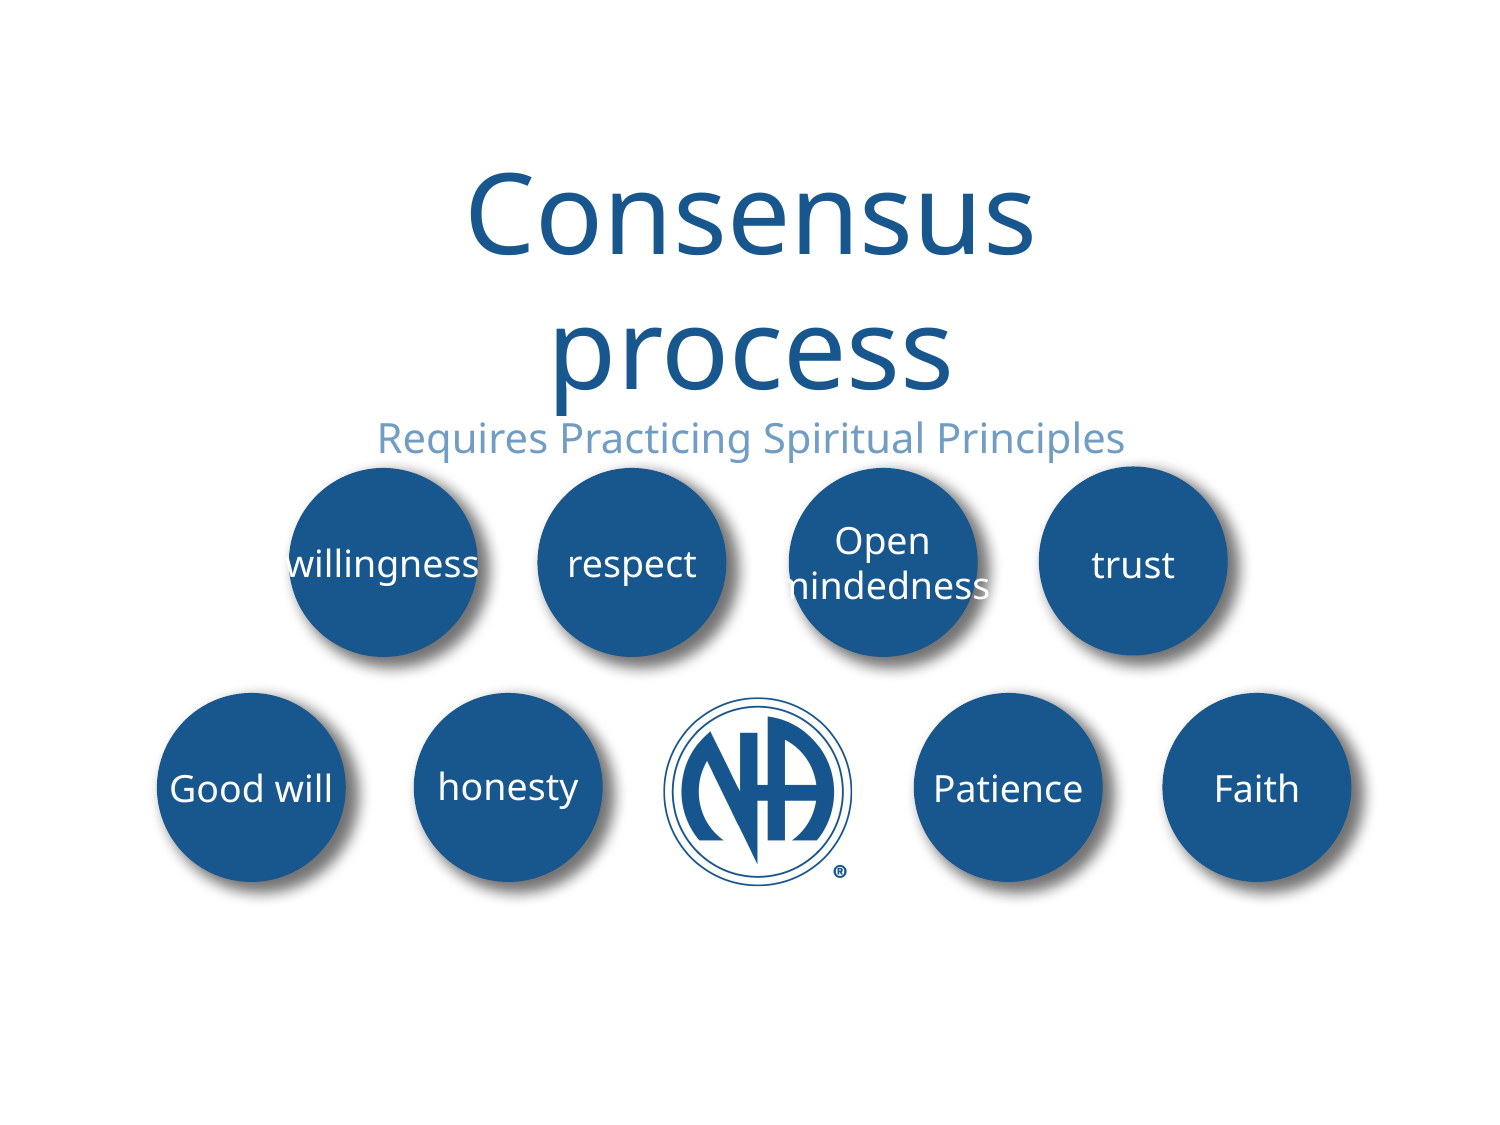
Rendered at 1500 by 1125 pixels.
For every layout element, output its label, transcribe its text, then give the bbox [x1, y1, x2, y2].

text_box trust [1076, 533, 1190, 594]
text_box [161, 817, 342, 883]
text_box [1099, 759, 1104, 816]
text_box Good will [154, 757, 349, 817]
text_box Consensus process Requires Practicing Spiritual Principles [282, 134, 1221, 520]
text_box Faith [1198, 757, 1316, 817]
text_box [804, 467, 962, 509]
text_box Patience [918, 757, 1099, 817]
text_box [804, 615, 963, 658]
text_box [293, 593, 474, 658]
text_box [1038, 465, 1229, 656]
picture [658, 692, 859, 894]
text_box [913, 692, 1099, 883]
text_box [161, 692, 342, 757]
text_box [293, 467, 474, 532]
text_box Open mindedness [760, 509, 1006, 615]
text_box [413, 692, 604, 883]
text_box honesty [422, 755, 594, 816]
text_box [536, 467, 727, 658]
text_box [1161, 692, 1352, 883]
text_box respect [552, 532, 712, 593]
text_box willingness [270, 532, 495, 593]
